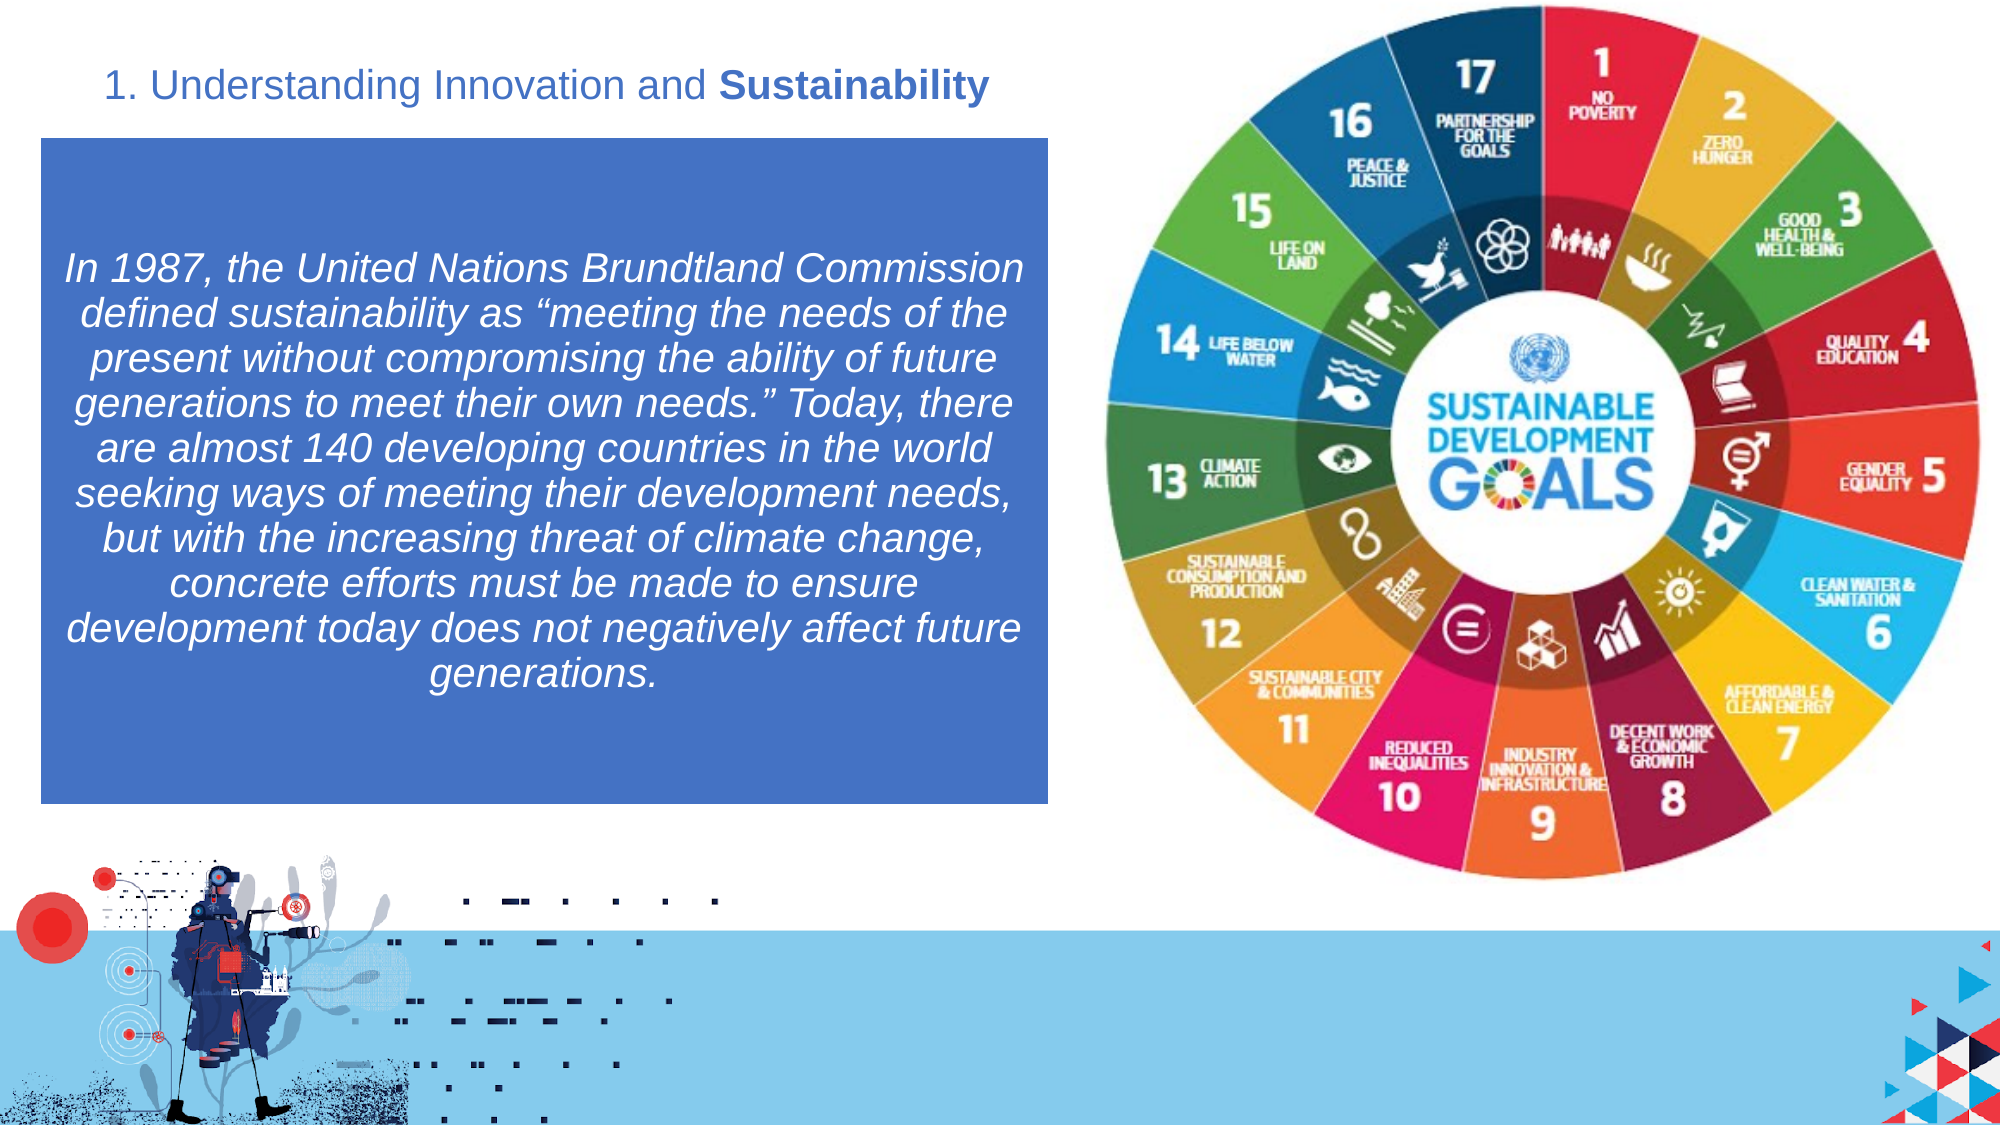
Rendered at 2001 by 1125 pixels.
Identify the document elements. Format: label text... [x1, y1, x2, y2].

text_box 1. Understanding Innovation and Sustainability [88, 50, 1045, 115]
picture [0, 0, 2000, 1125]
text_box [37, 135, 1045, 808]
